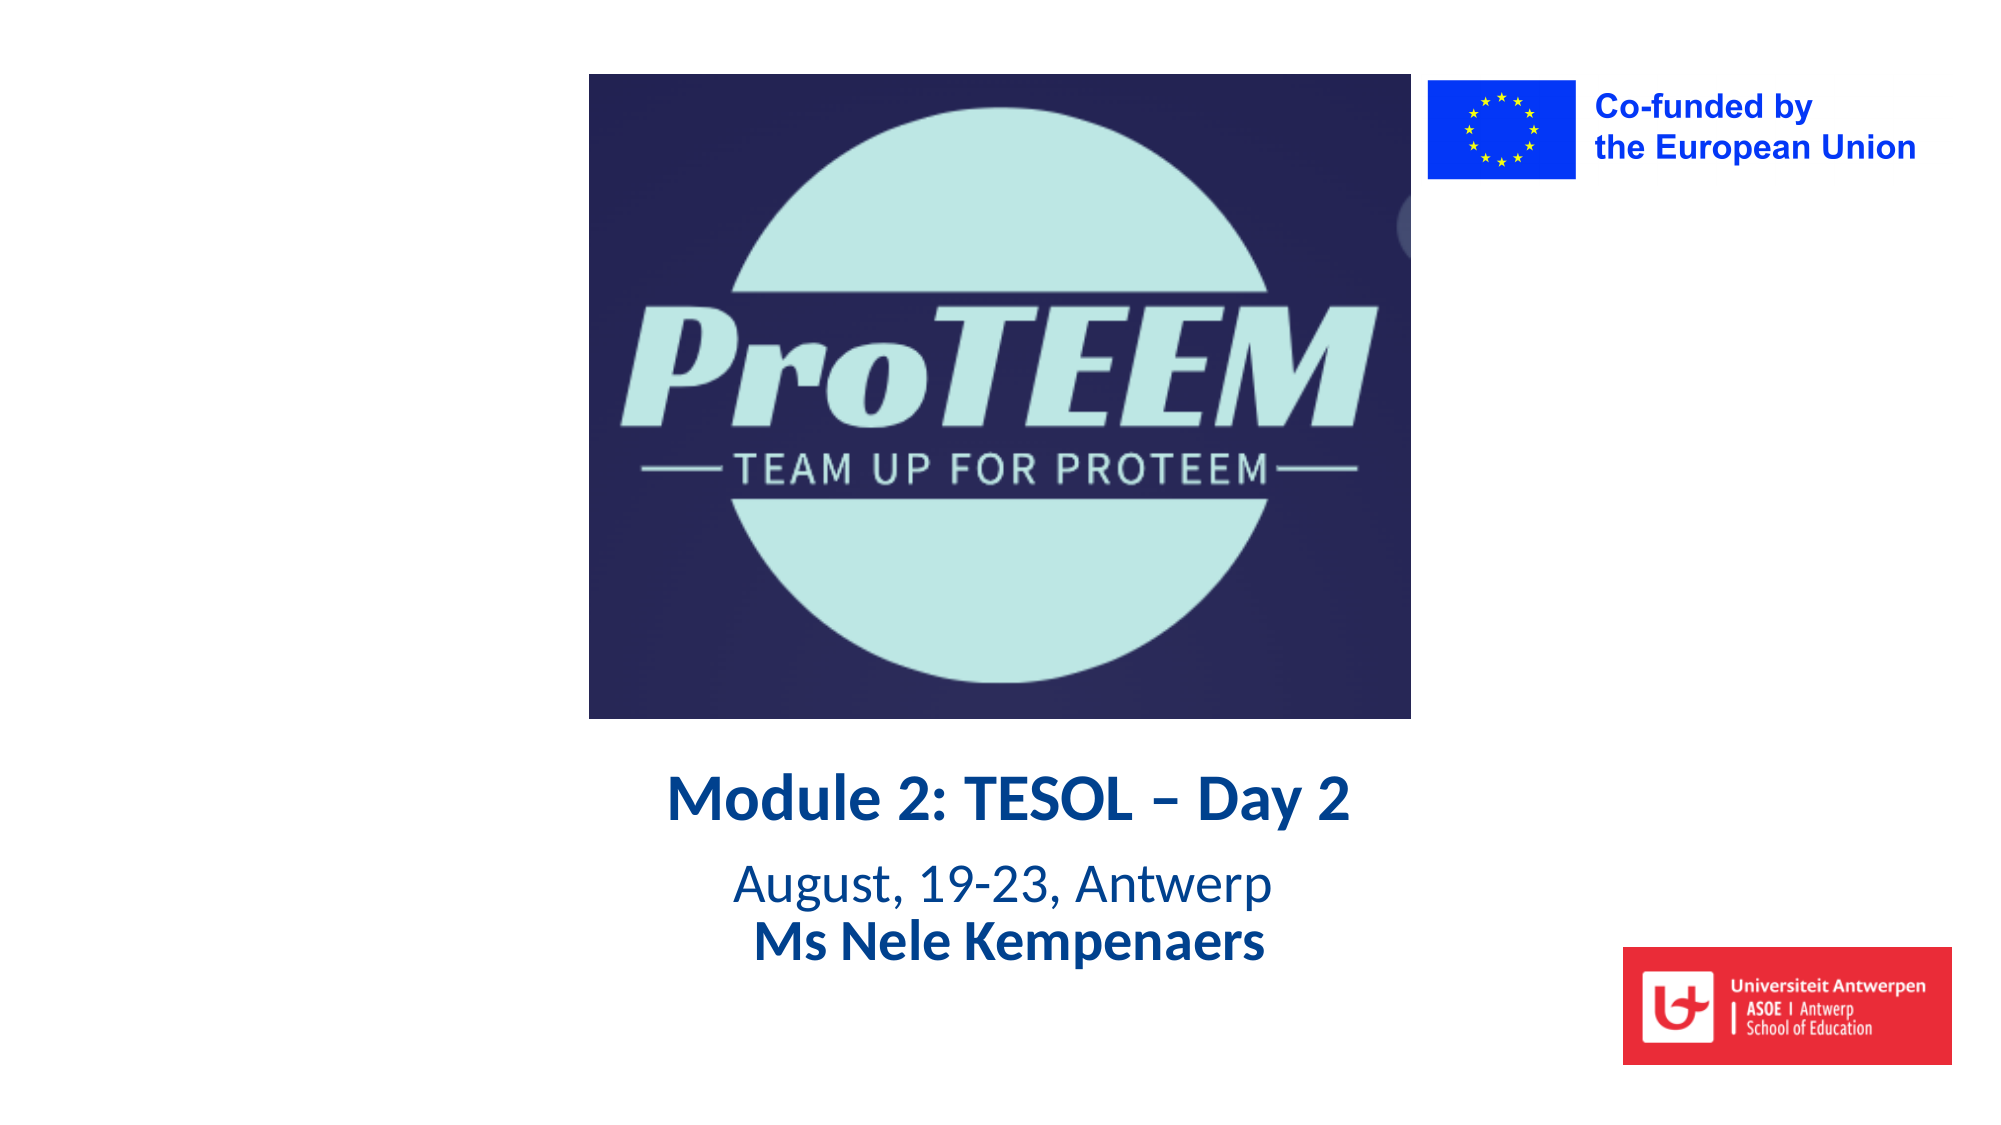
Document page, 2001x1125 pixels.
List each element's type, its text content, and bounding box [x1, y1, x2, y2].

picture [589, 74, 1411, 719]
picture [1622, 947, 1953, 1065]
picture [1421, 74, 1953, 187]
title Module 2: TESOL – Day 2 August, 19-23, Antwerp Ms Nele Kempenaers [331, 757, 1687, 1031]
